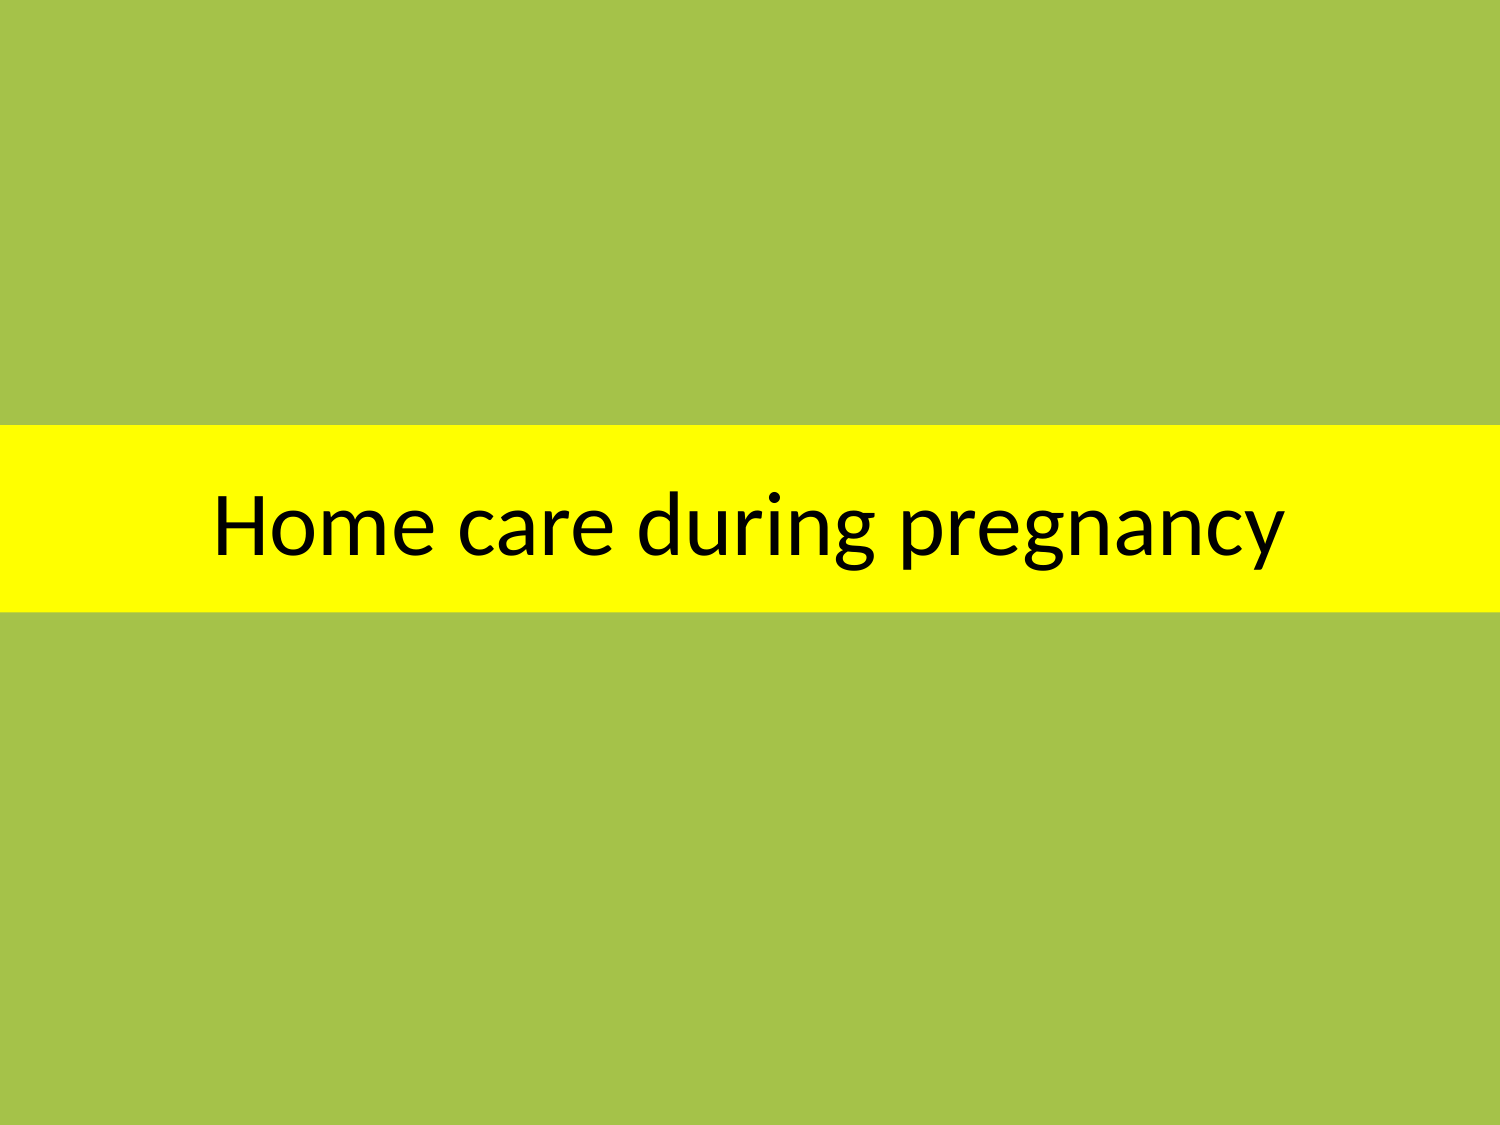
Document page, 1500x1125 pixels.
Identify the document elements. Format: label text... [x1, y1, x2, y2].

title Home care during pregnancy [0, 425, 1500, 613]
